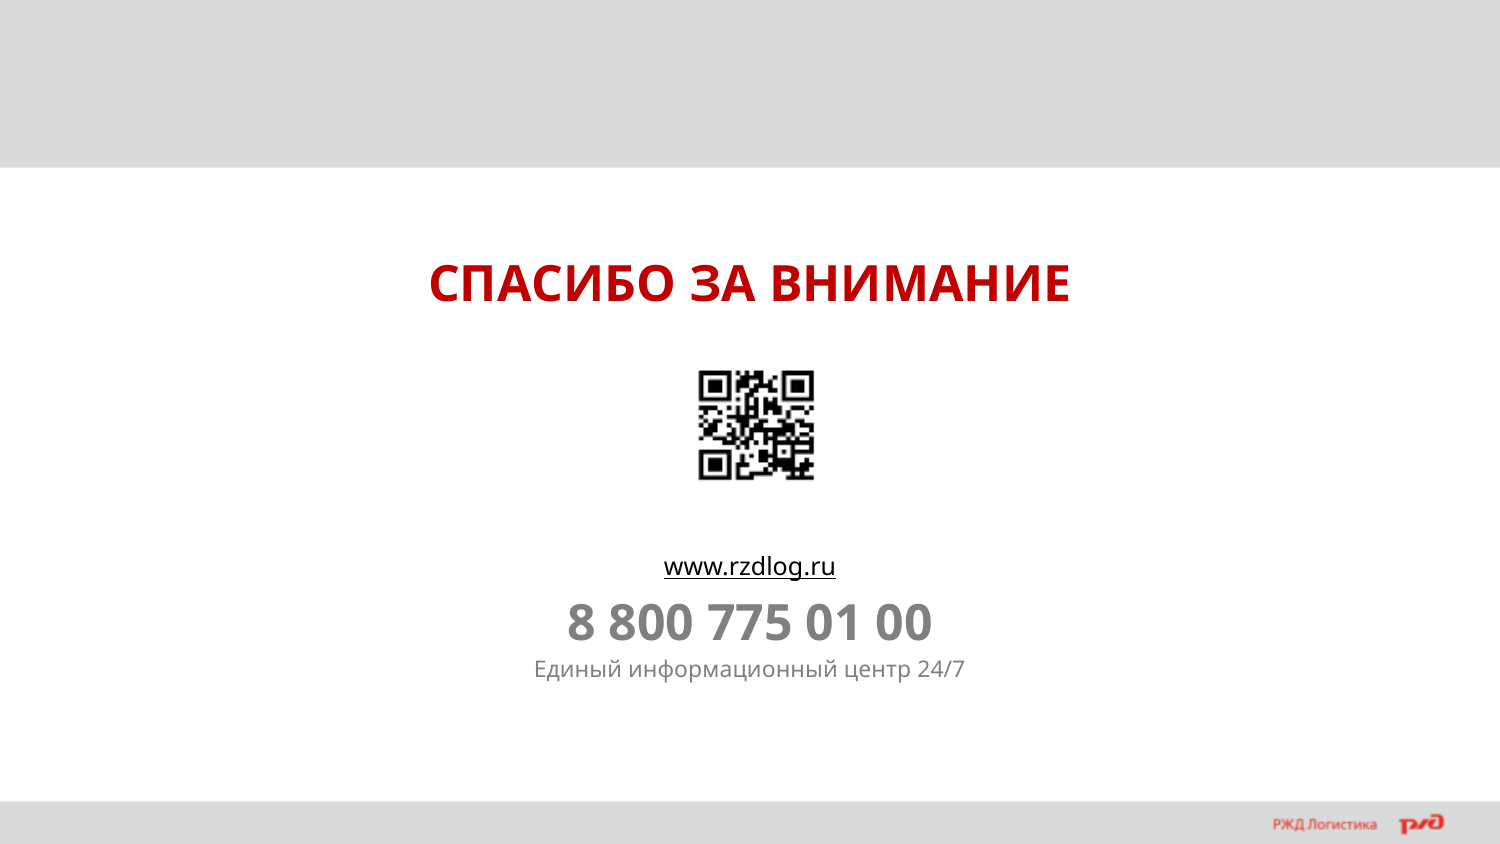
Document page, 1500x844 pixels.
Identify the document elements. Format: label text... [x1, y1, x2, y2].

picture [0, 0, 1500, 844]
list www.rzdlog.ru 8 800 775 01 00 Единый информационный центр 24/7 [75, 333, 1425, 820]
title СПАСИБО ЗА ВНИМАНИЕ [271, 256, 1229, 319]
